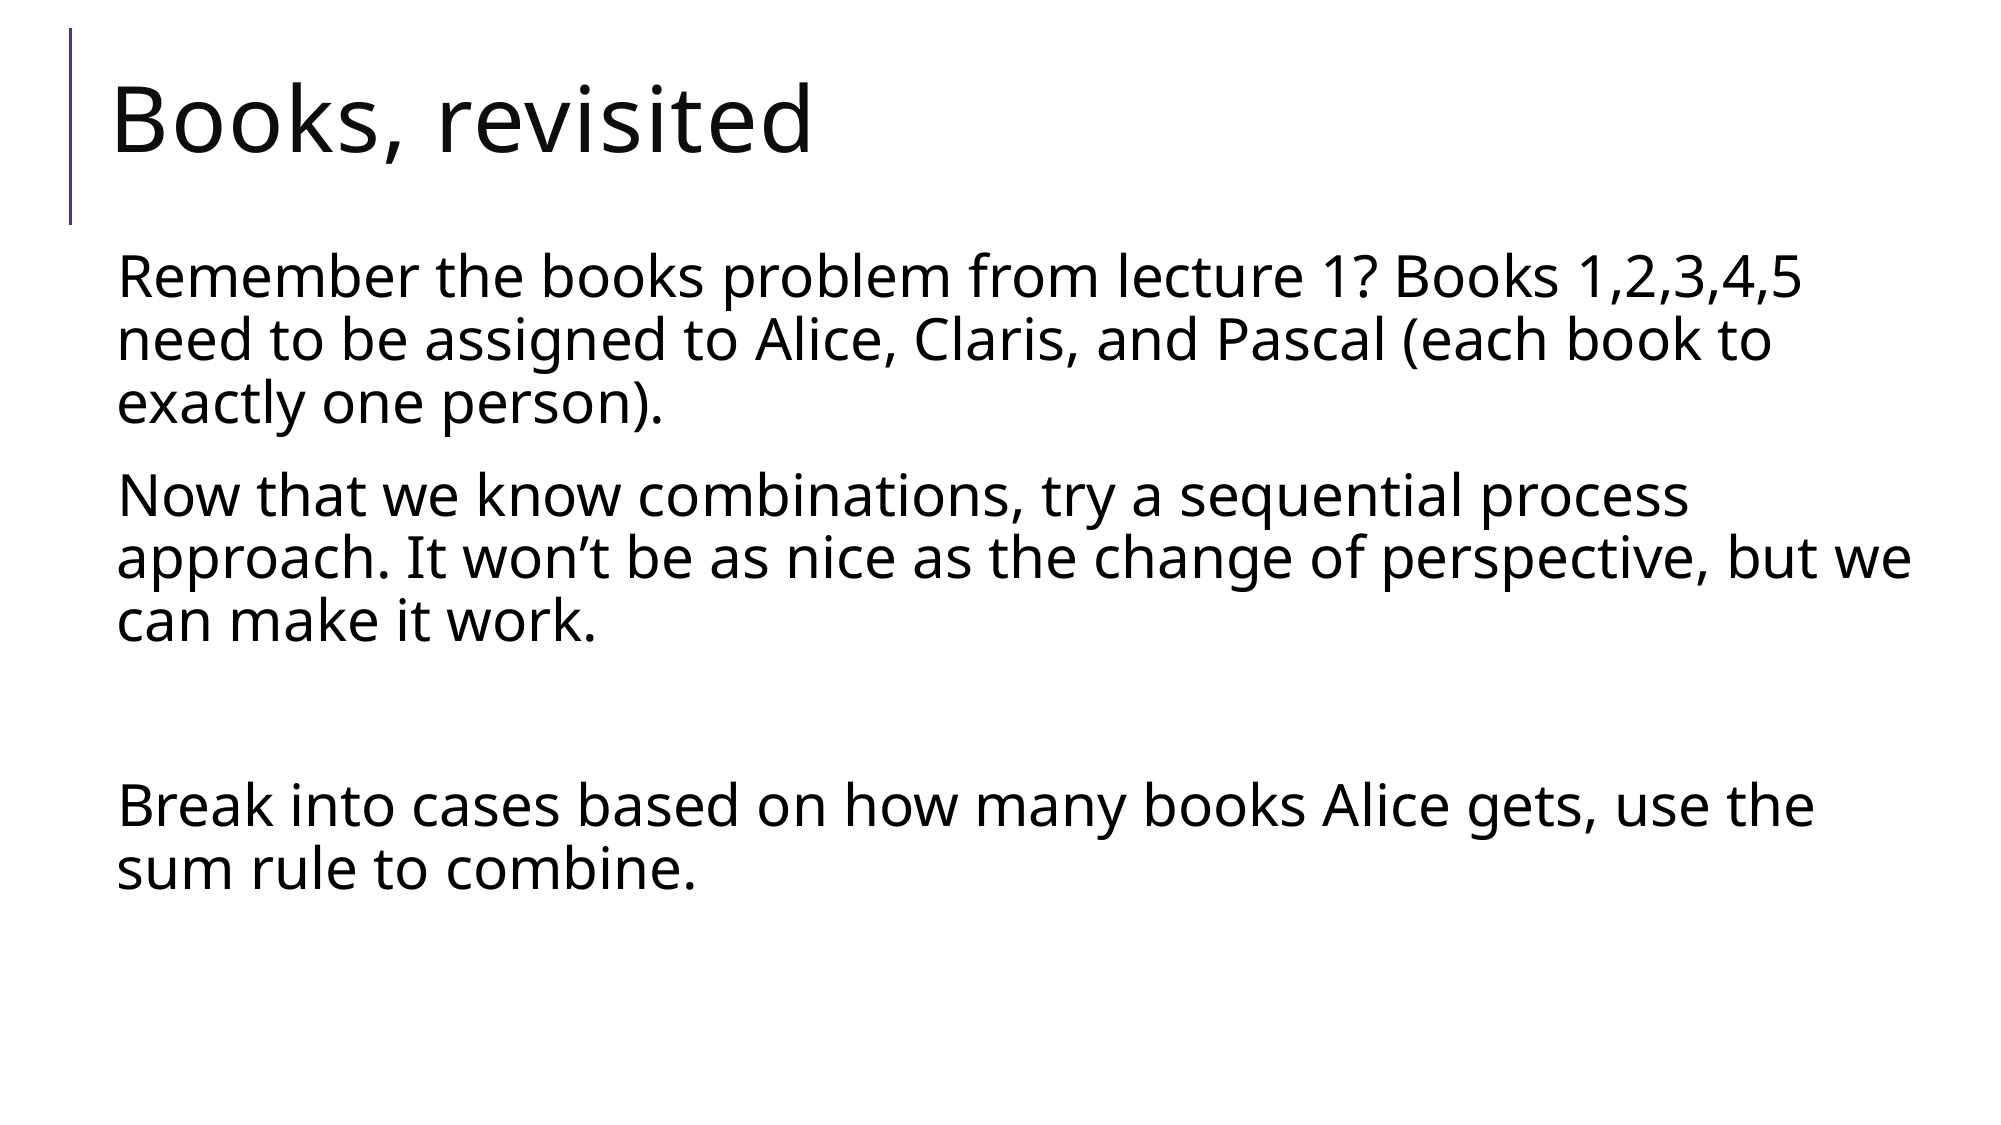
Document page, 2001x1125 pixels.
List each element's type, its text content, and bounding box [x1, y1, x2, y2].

title Books, revisited [94, 43, 1930, 210]
list Remember the books problem from lecture 1? Books 1,2,3,4,5 need to be assigned to Alice, Claris, and Pascal (each book to exactly one person). Now that we know combinations, try a sequential process approach. It won’t be as nice as the change of perspective, but we can make it work. Break into cases based on how many books Alice gets, use the sum rule to combine. [94, 240, 1930, 1035]
